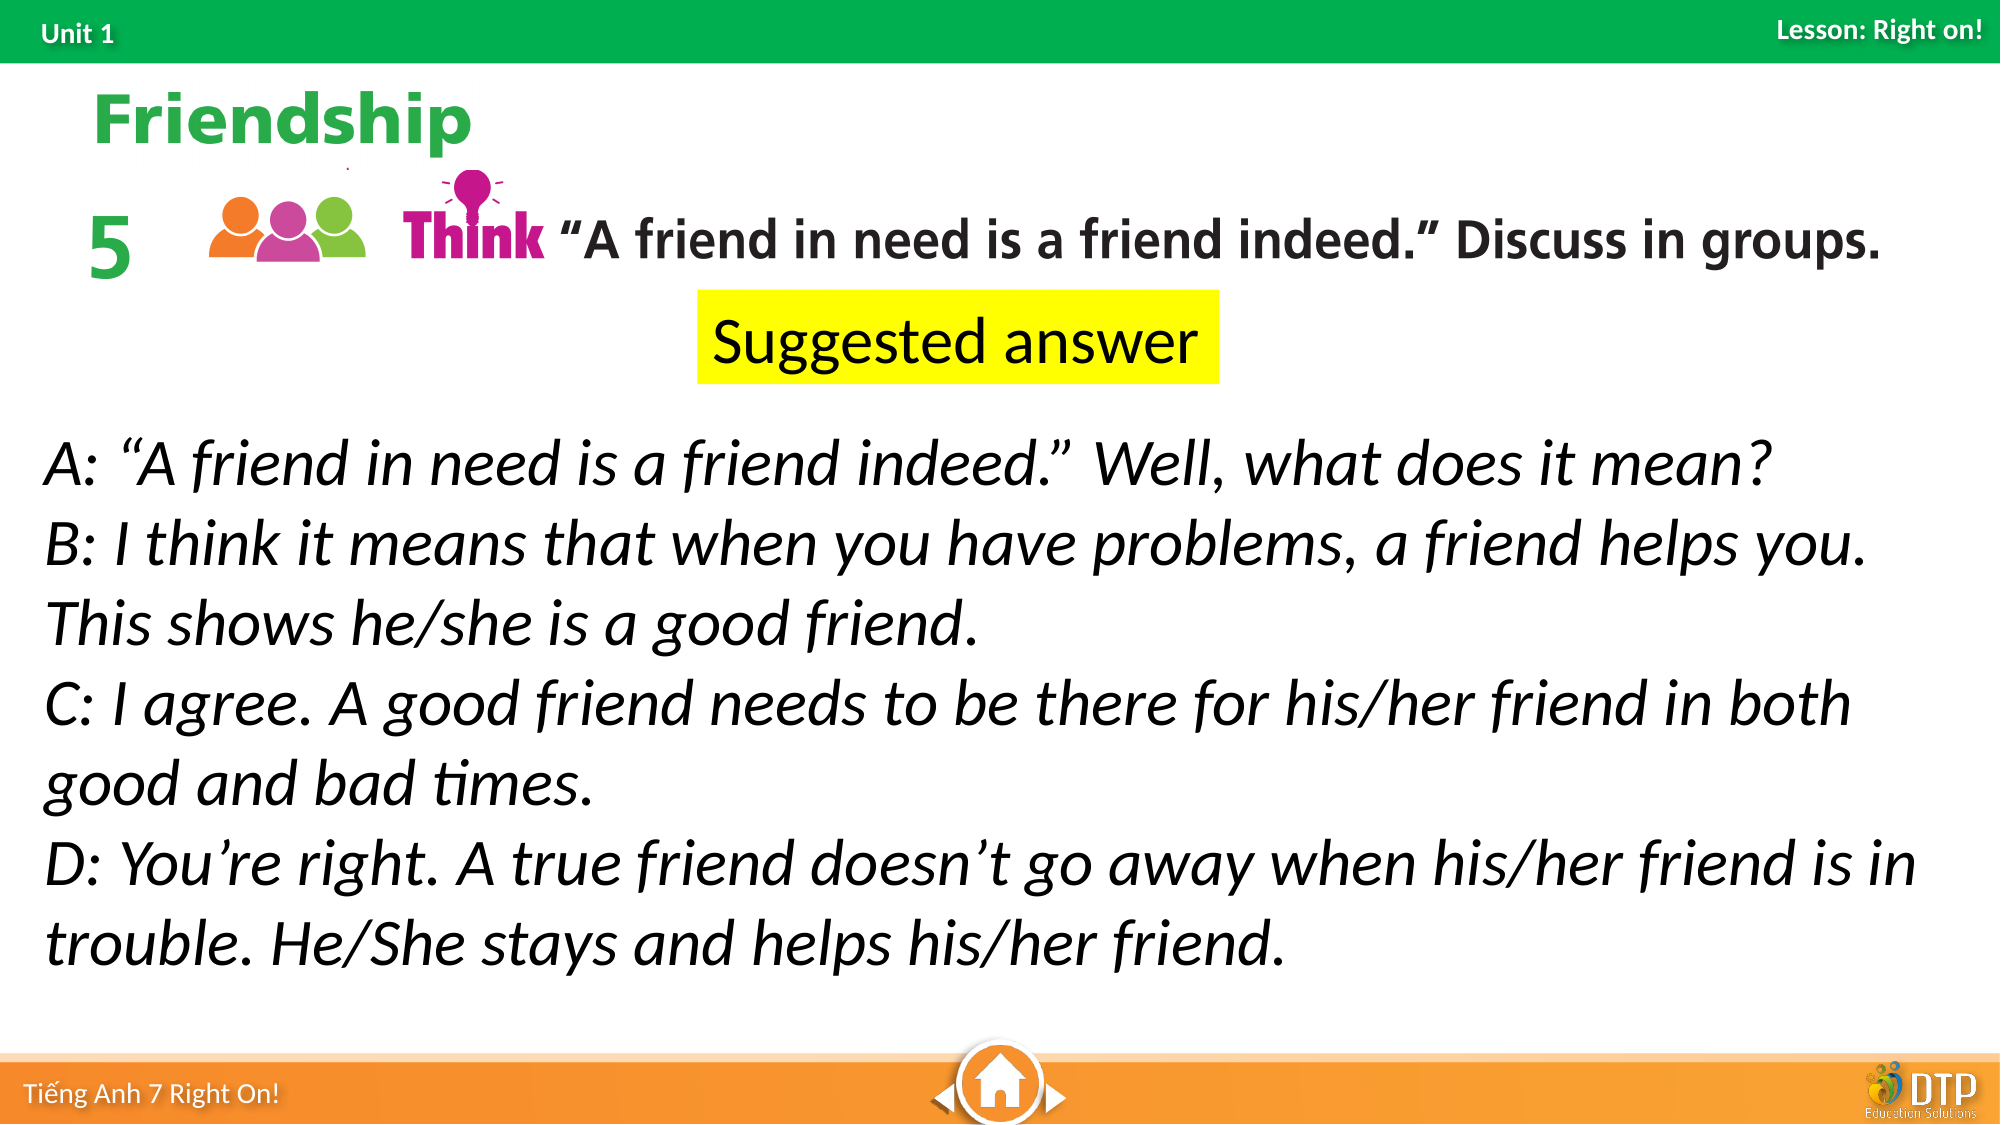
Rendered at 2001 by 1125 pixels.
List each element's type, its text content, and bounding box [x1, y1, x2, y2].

picture [0, 64, 2000, 1125]
text_box A: “A friend in need is a friend indeed.” Well, what does it mean? B: I think it means that when you have problems, a friend helps you. This shows he/she is a good friend. C: I agree. A good friend needs to be there for his/her friend in both good and bad times. D: You’re right. A true friend doesn’t go away when his/her friend is in trouble. He/She stays and helps his/her friend. [29, 411, 1964, 987]
text_box Suggested answer [697, 321, 1220, 385]
